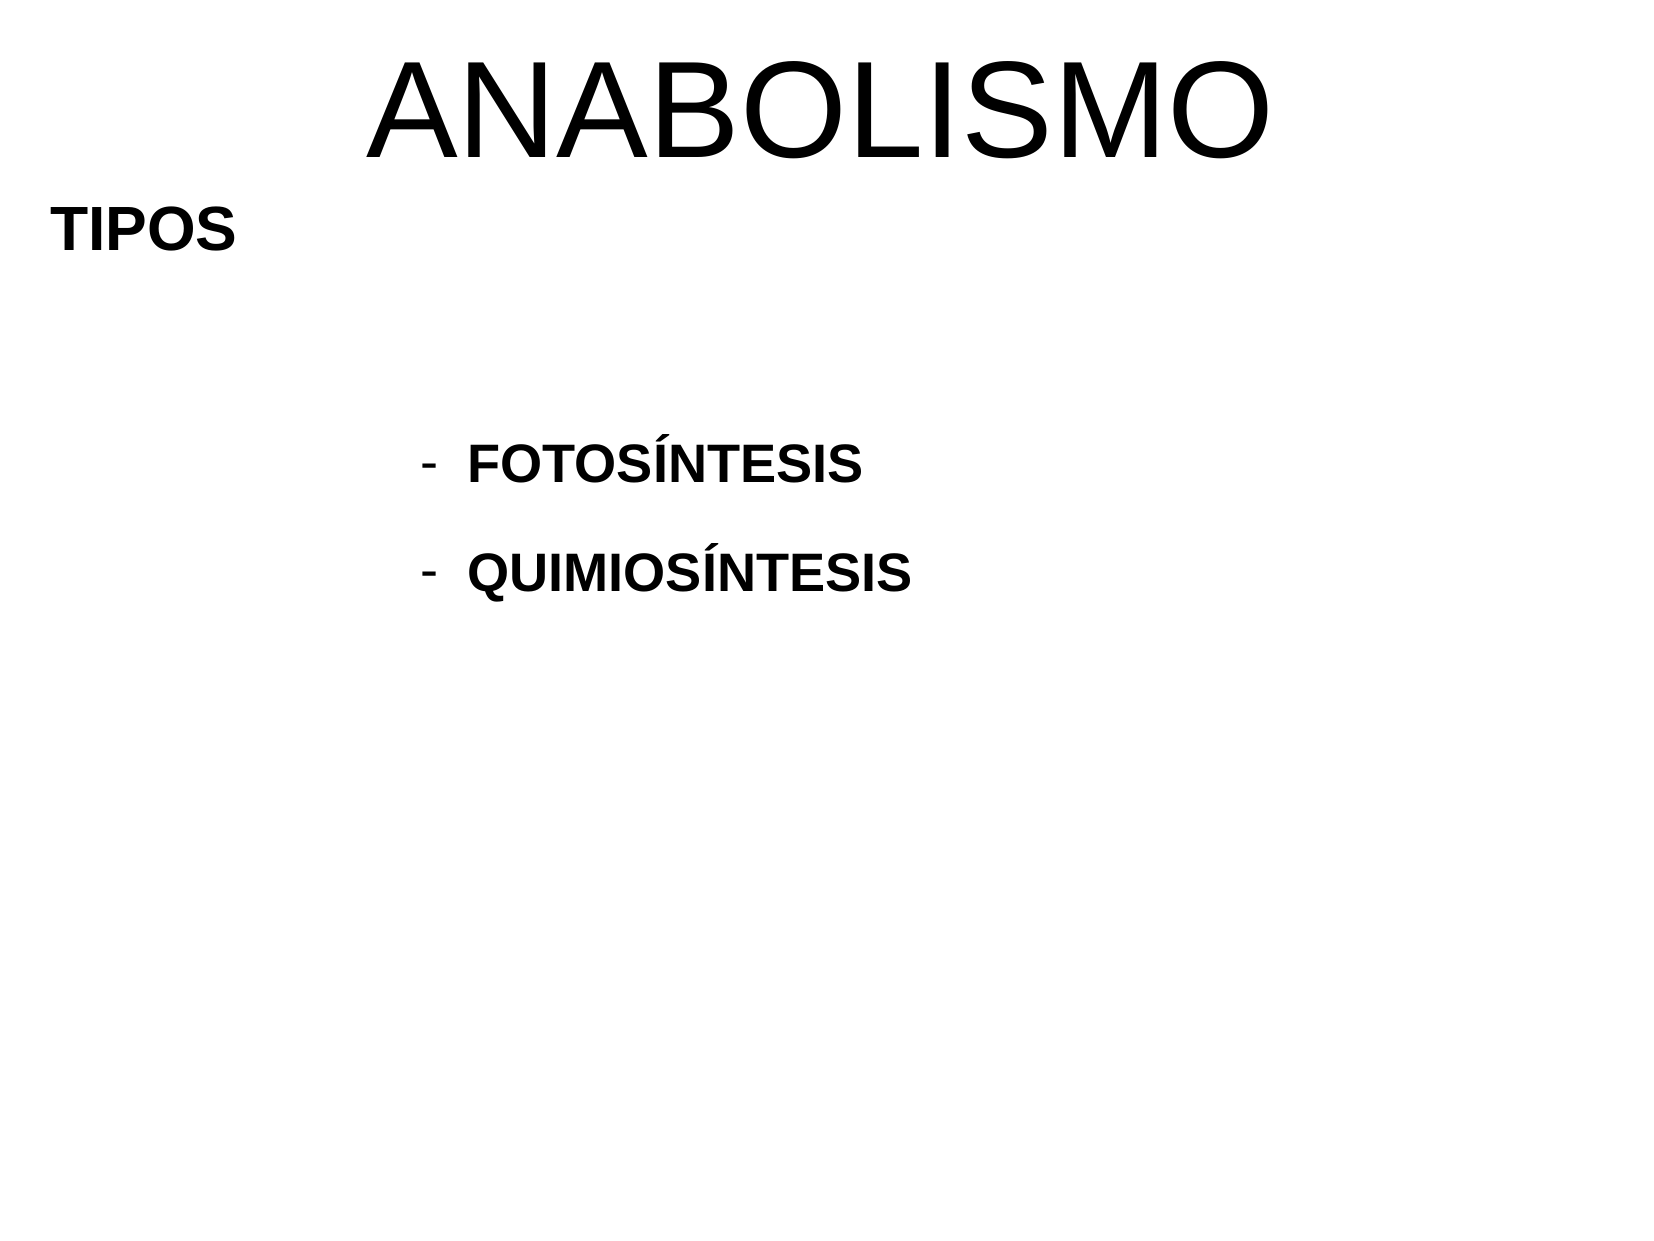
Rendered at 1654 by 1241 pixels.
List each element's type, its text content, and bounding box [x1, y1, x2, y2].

text_box ANABOLISMO [23, 17, 1619, 187]
text_box FOTOSÍNTESIS QUIMIOSÍNTESIS [330, 419, 1323, 611]
text_box TIPOS [35, 183, 1583, 266]
